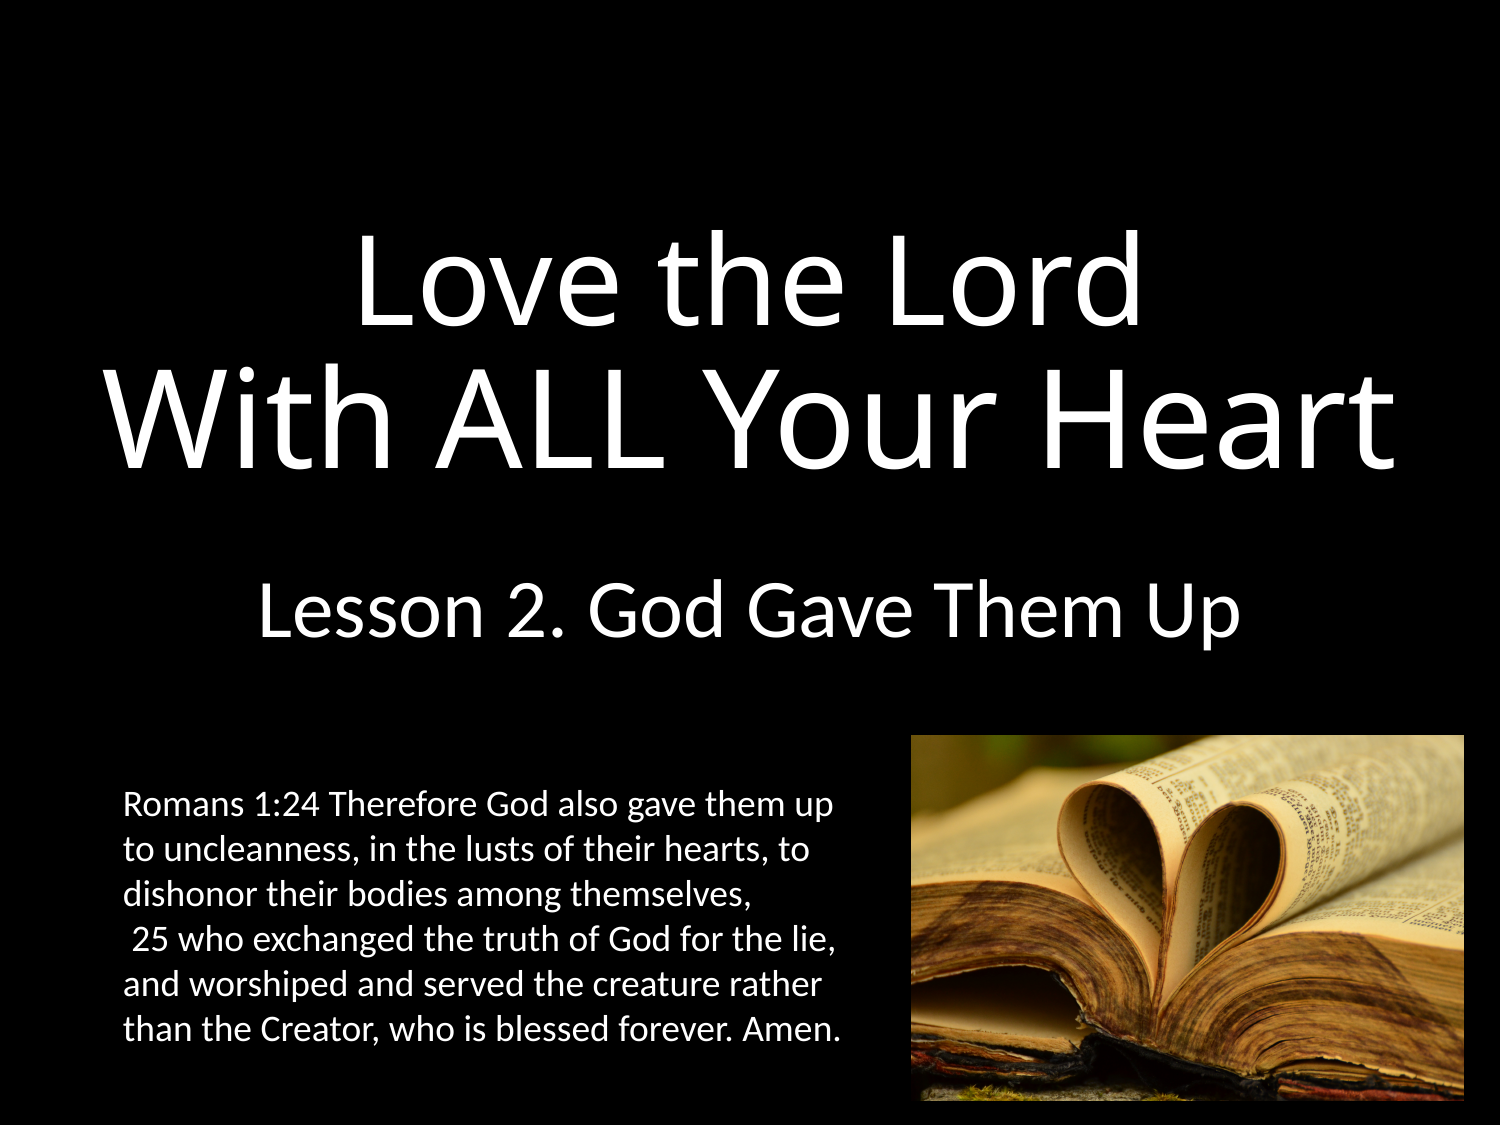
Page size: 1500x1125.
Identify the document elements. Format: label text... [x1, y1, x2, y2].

text_box With ALL Your Heart [0, 323, 1500, 504]
text_box Romans 1:24 Therefore God also gave them up to uncleanness, in the lusts of their hearts, to dishonor their bodies among themselves, 25 who exchanged the truth of God for the lie, and worshiped and served the creature rather than the Creator, who is blessed forever. Amen. [108, 772, 883, 1057]
text_box Lesson 2. God Gave Them Up [0, 546, 1500, 662]
text_box Love the Lord [0, 192, 1500, 323]
picture [911, 735, 1464, 1101]
